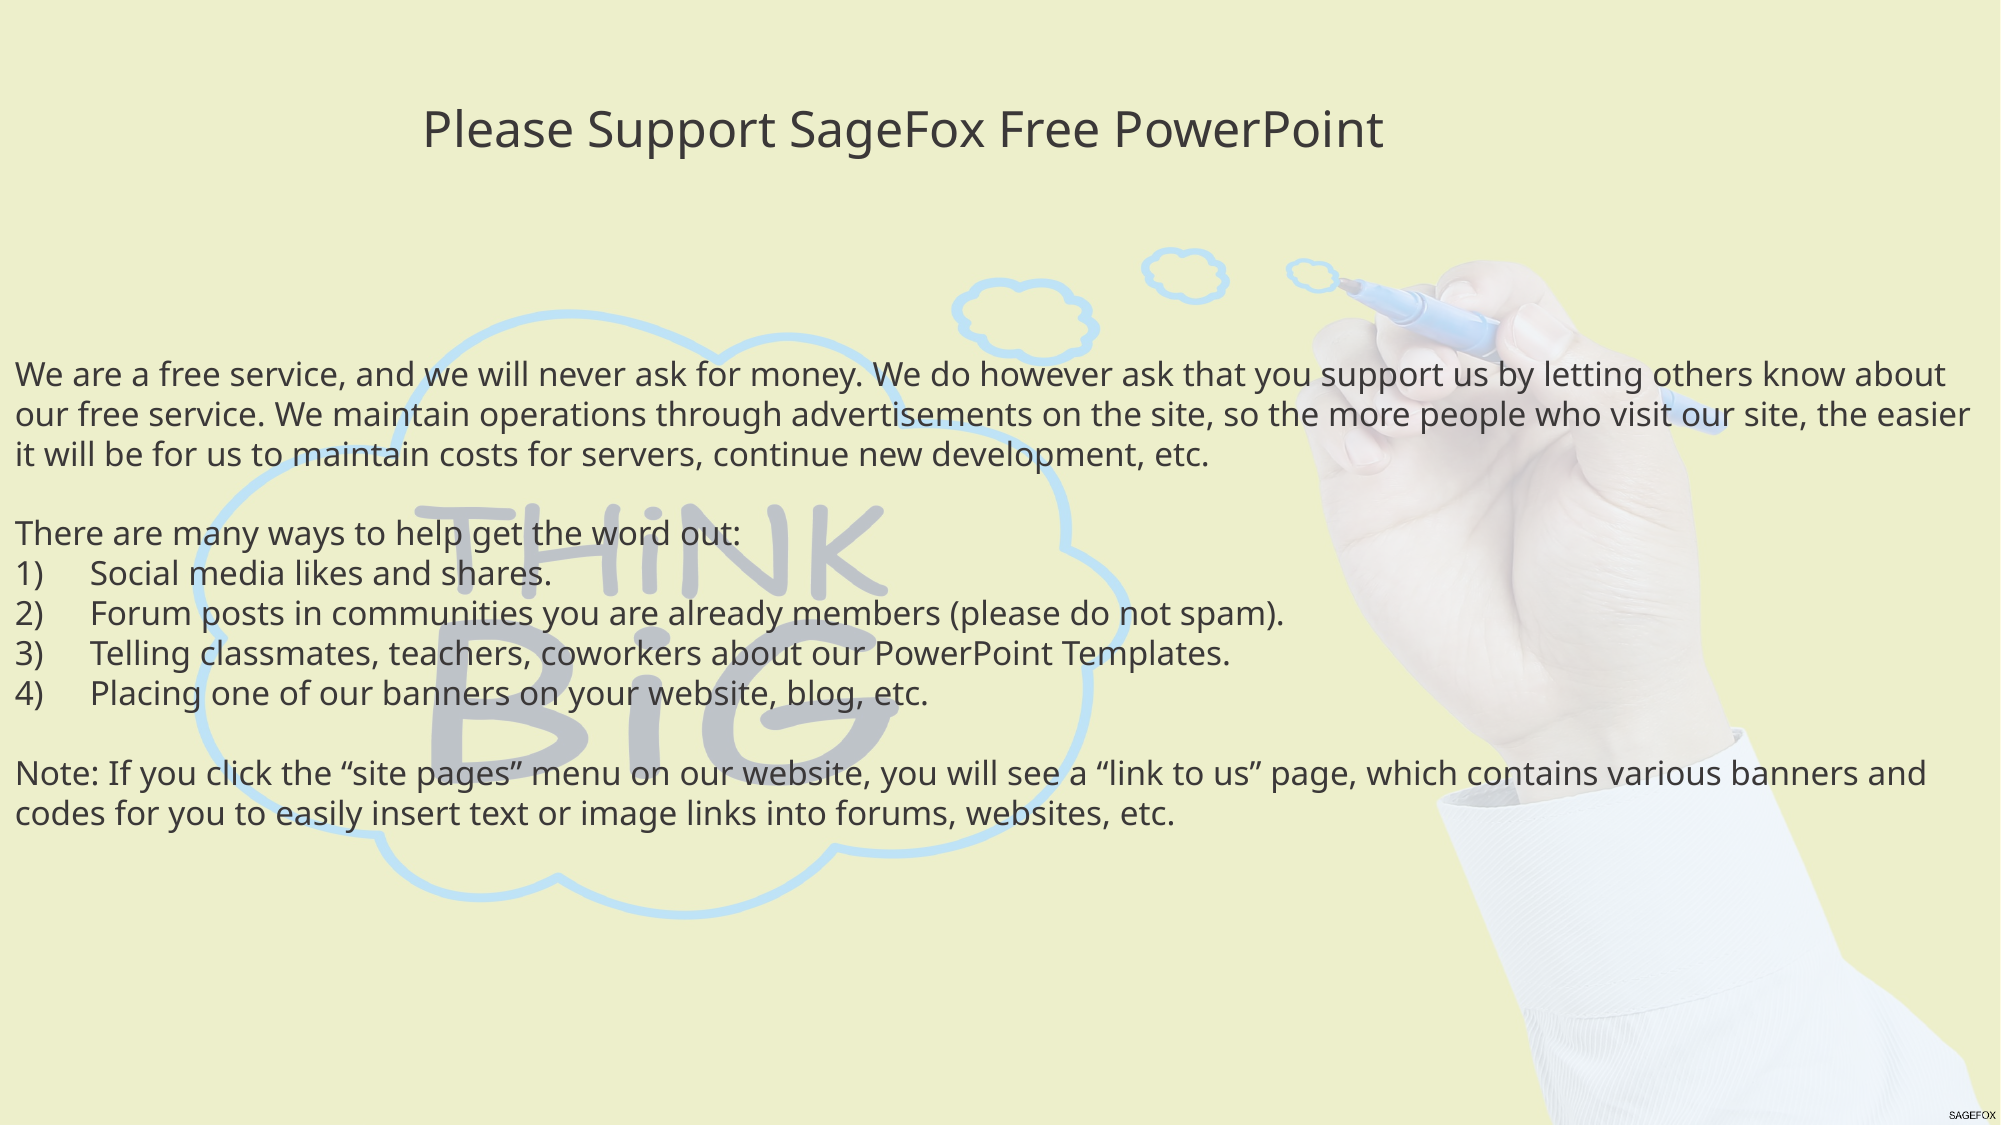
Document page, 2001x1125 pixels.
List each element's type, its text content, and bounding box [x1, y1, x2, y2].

title Please Support SageFox Free PowerPoint [363, 72, 1444, 190]
text_box We are a free service, and we will never ask for money. We do however ask that you support us by letting others know about our free service. We maintain operations through advertisements on the site, so the more people who visit our site, the easier it will be for us to maintain costs for servers, continue new development, etc. There are many ways to help get the word out: Social media likes and shares. Forum posts in communities you are already members (please do not spam). Telling classmates, teachers, coworkers about our PowerPoint Templates. Placing one of our banners on your website, blog, etc. Note: If you click the “site pages” menu on our website, you will see a “link to us” page, which contains various banners and codes for you to easily insert text or image links into forums, websites, etc. [0, 0, 2000, 1125]
